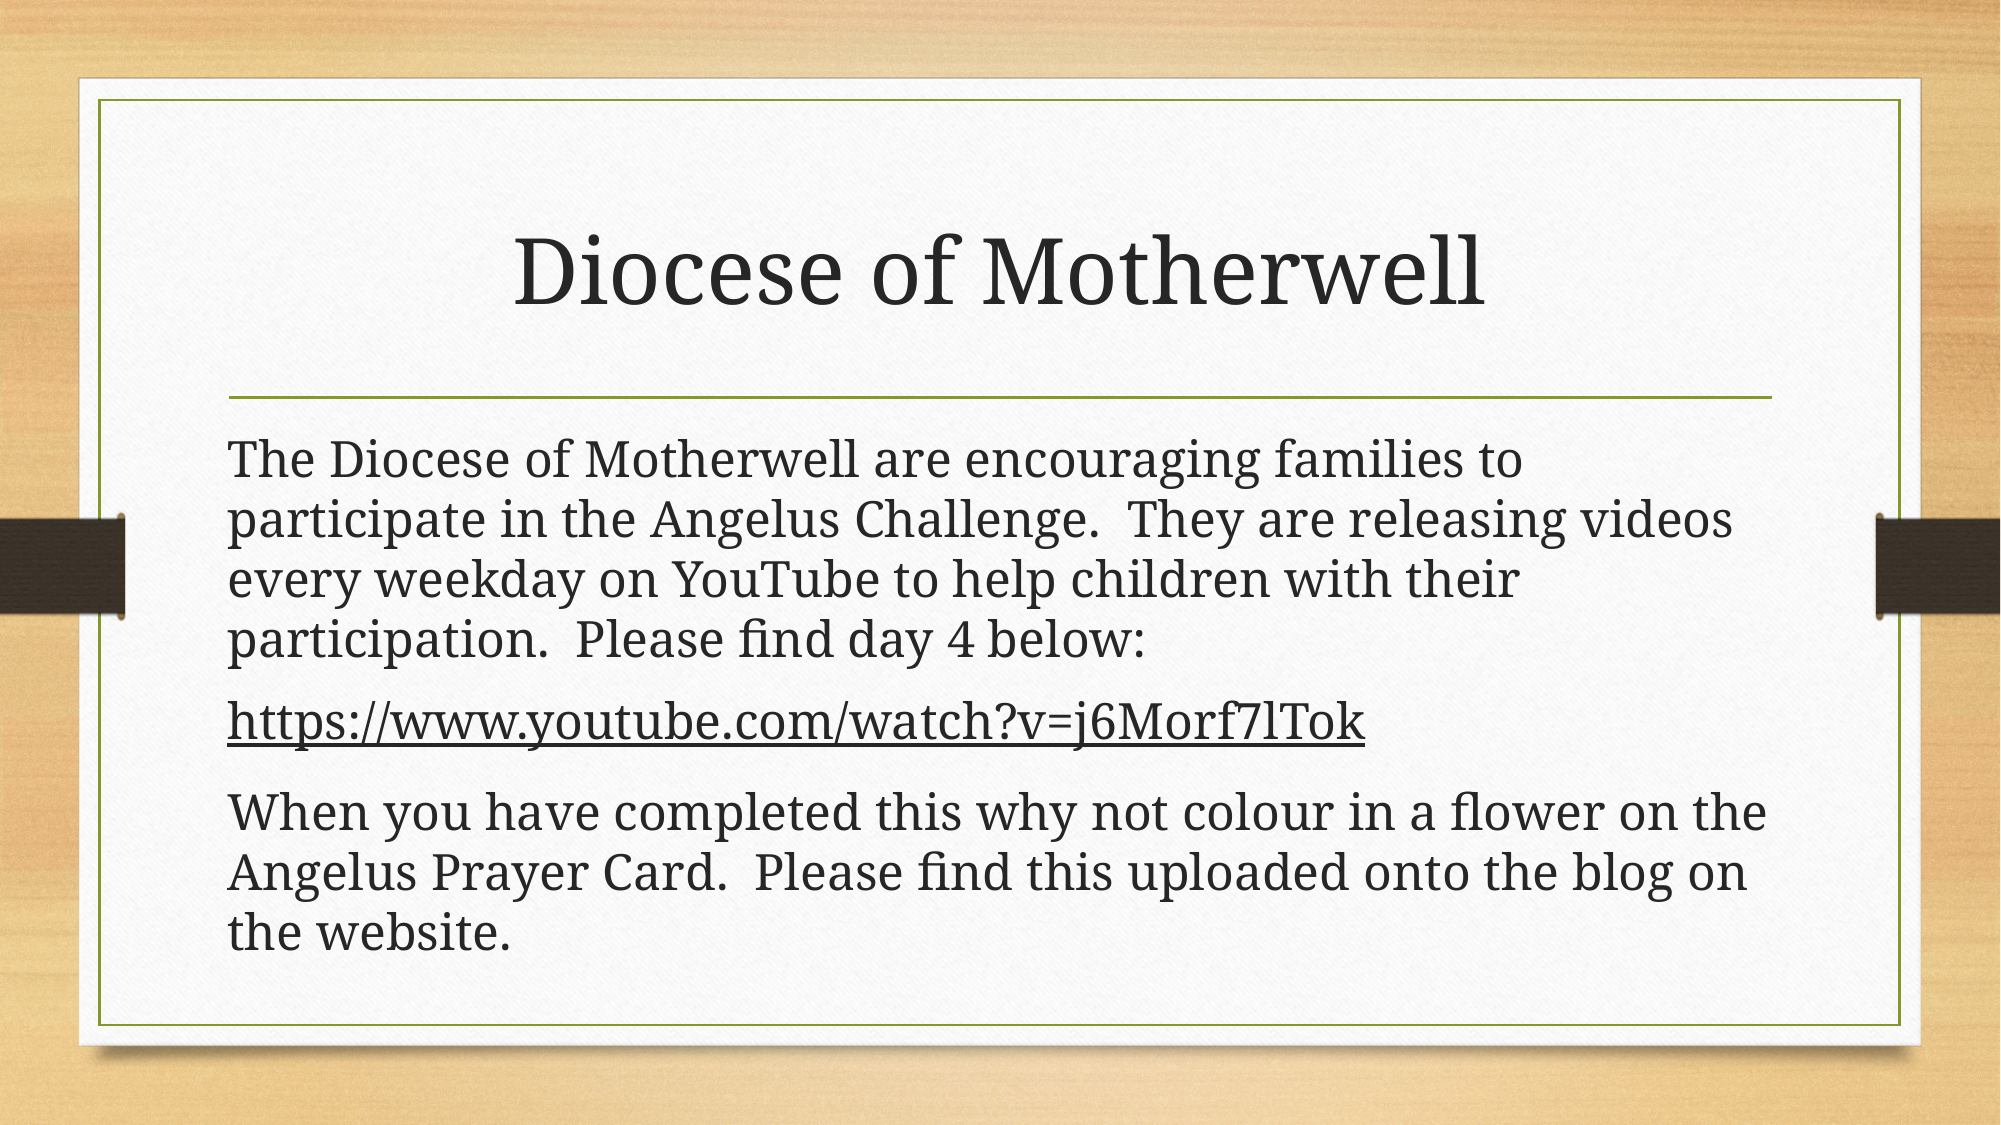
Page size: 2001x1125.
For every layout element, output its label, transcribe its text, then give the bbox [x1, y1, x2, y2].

title Diocese of Motherwell [212, 161, 1788, 375]
picture [0, 0, 2001, 1125]
list The Diocese of Motherwell are encouraging families to participate in the Angelus Challenge. They are releasing videos every weekday on YouTube to help children with their participation. Please find day 4 below: https://www.youtube.com/watch?v=j6Morf7lTok When you have completed this why not colour in a flower on the Angelus Prayer Card. Please find this uploaded onto the blog on the website. [212, 419, 1788, 964]
